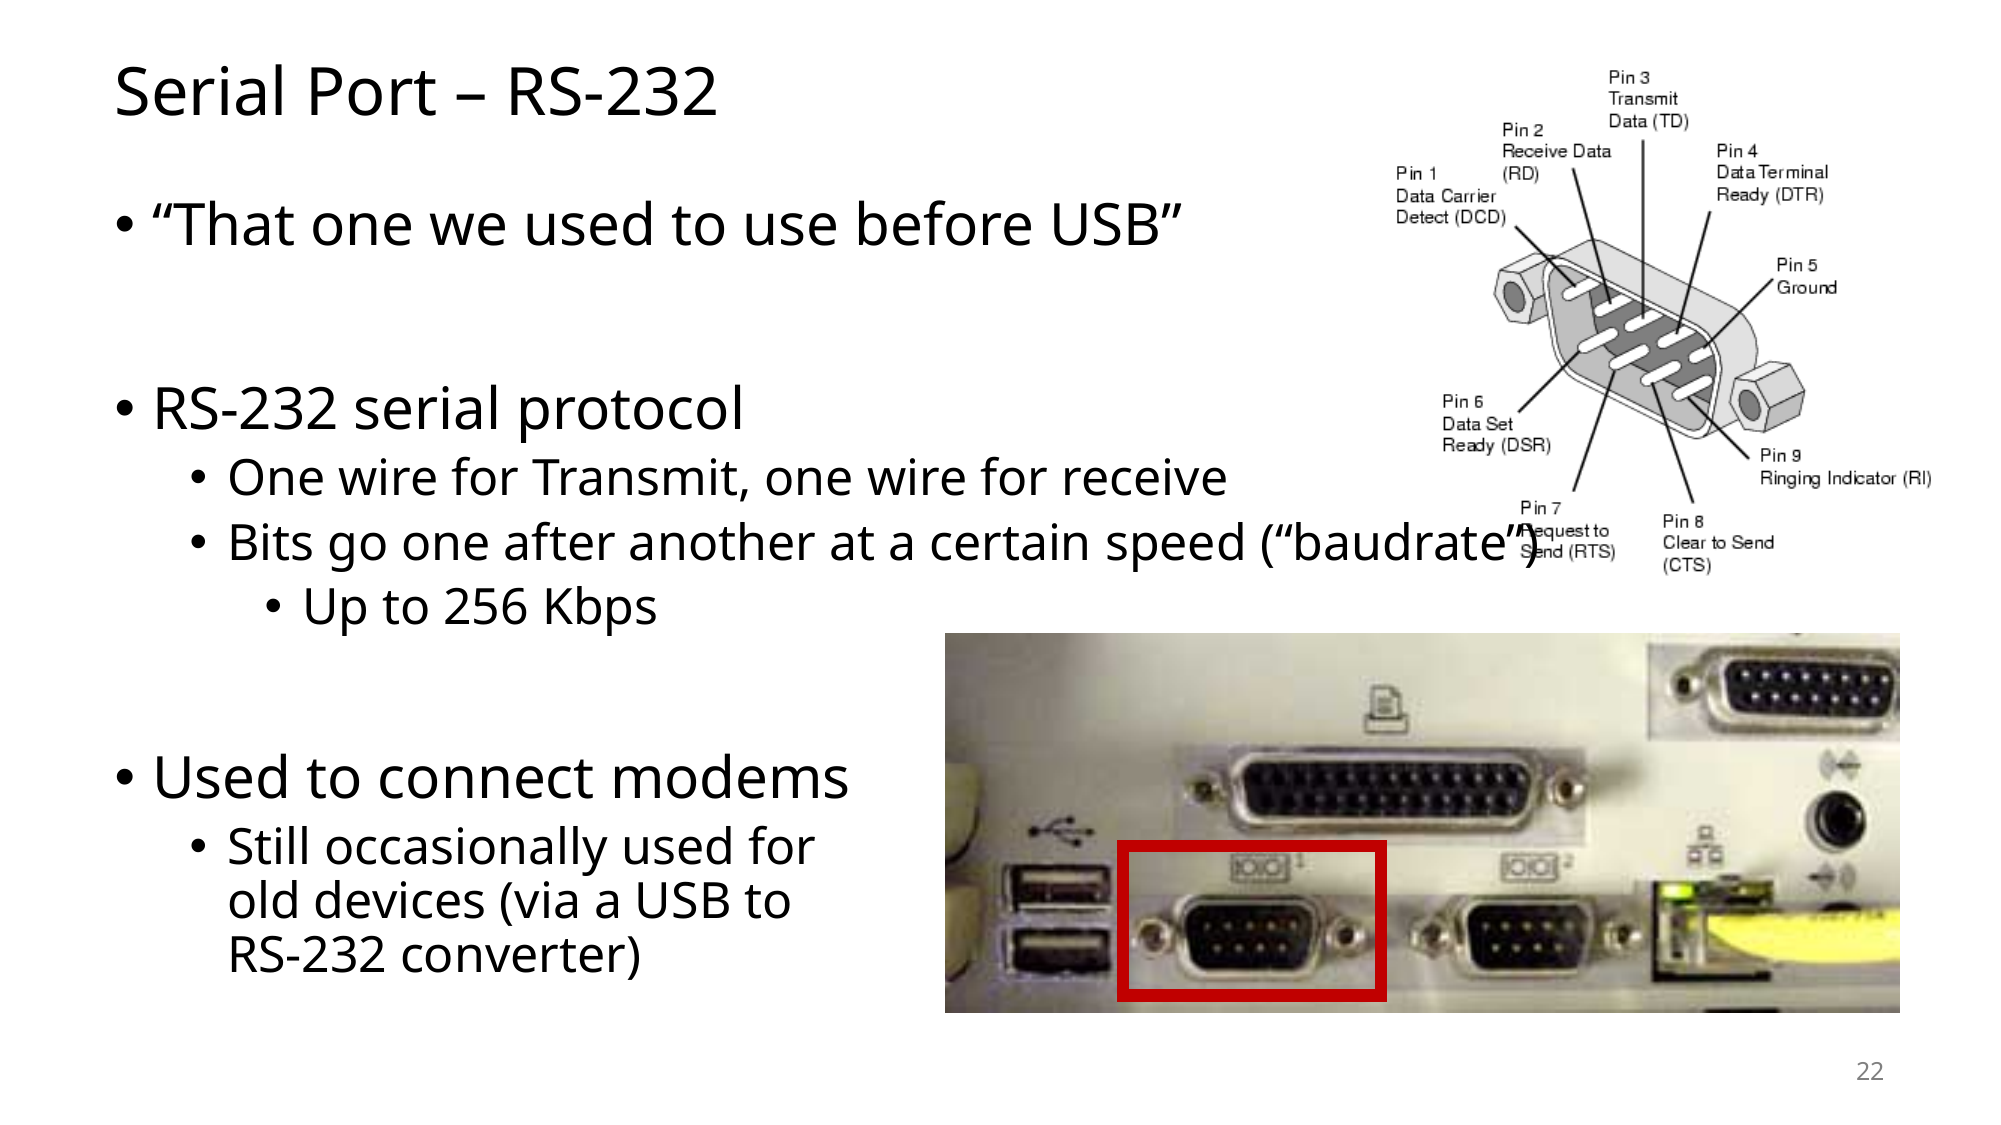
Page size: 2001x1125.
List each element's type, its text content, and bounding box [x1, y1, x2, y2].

picture [945, 633, 1900, 1013]
title Serial Port – RS-232 [99, 37, 1900, 150]
picture [1381, 51, 1946, 597]
slide_number 22 [1749, 1042, 1900, 1103]
list “That one we used to use before USB” RS-232 serial protocol One wire for Transmit, one wire for receive Bits go one after another at a certain speed (“baudrate”) Up to 256 Kbps Used to connect modems Still occasionally used for old devices (via a USB to RS-232 converter) [99, 187, 1900, 1013]
